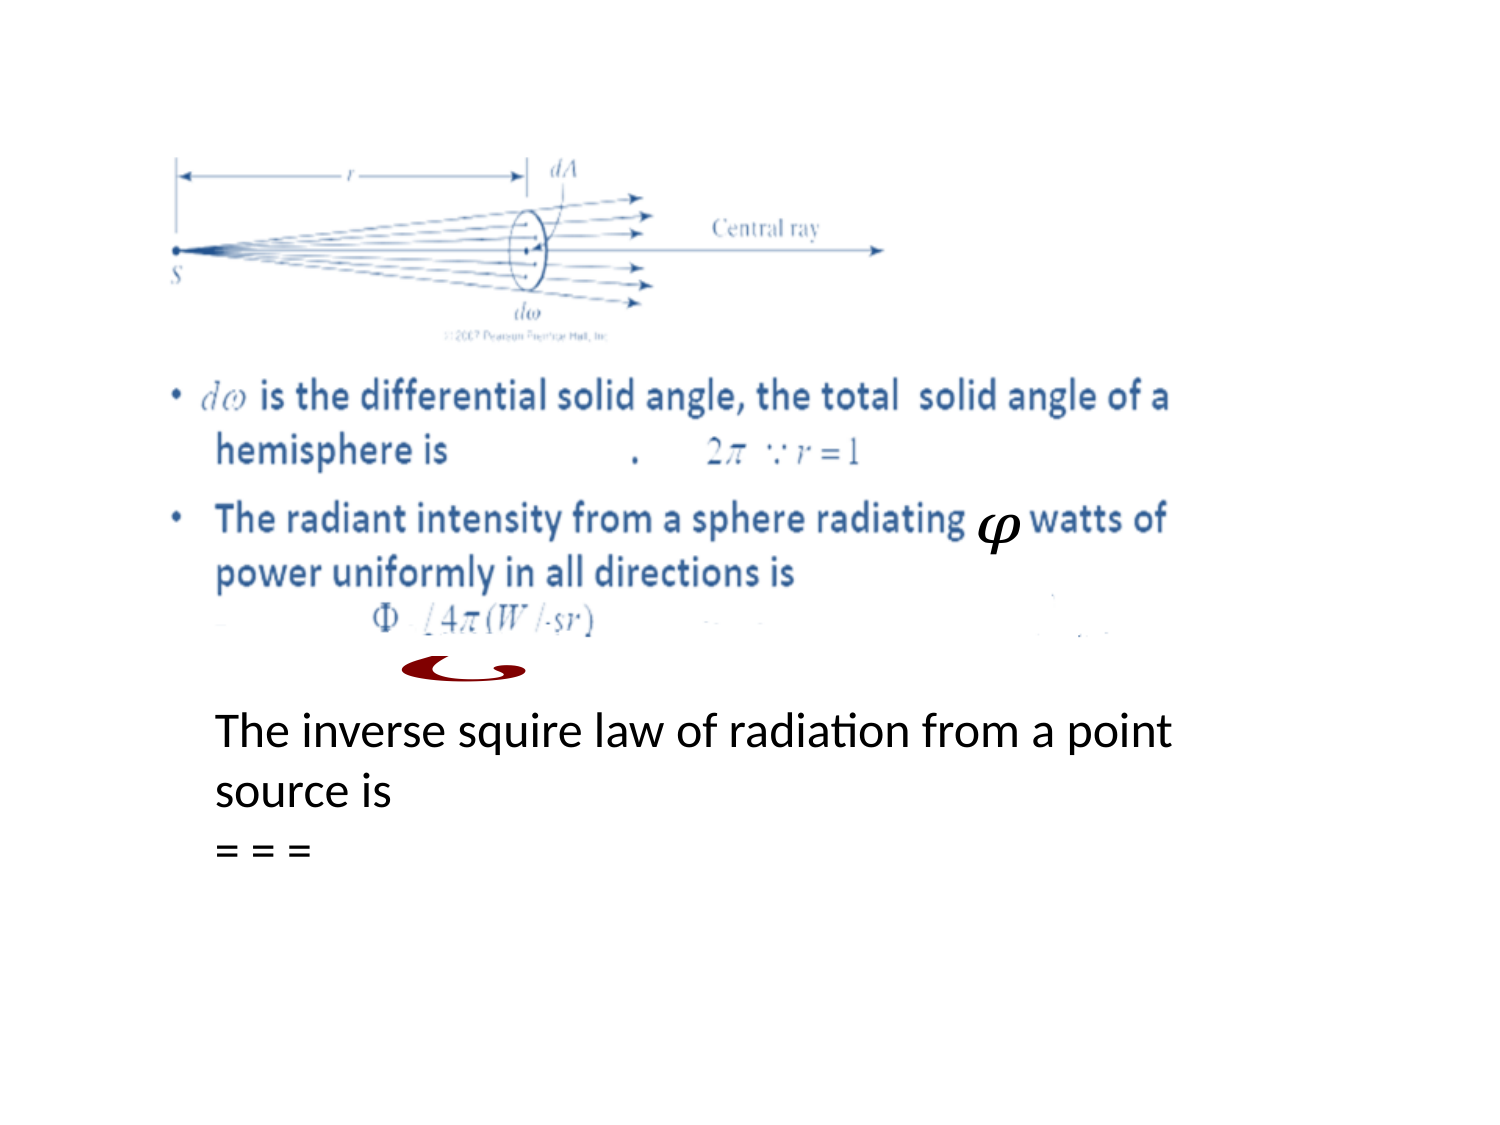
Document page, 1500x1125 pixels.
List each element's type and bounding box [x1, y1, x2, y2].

picture [137, 156, 1235, 656]
